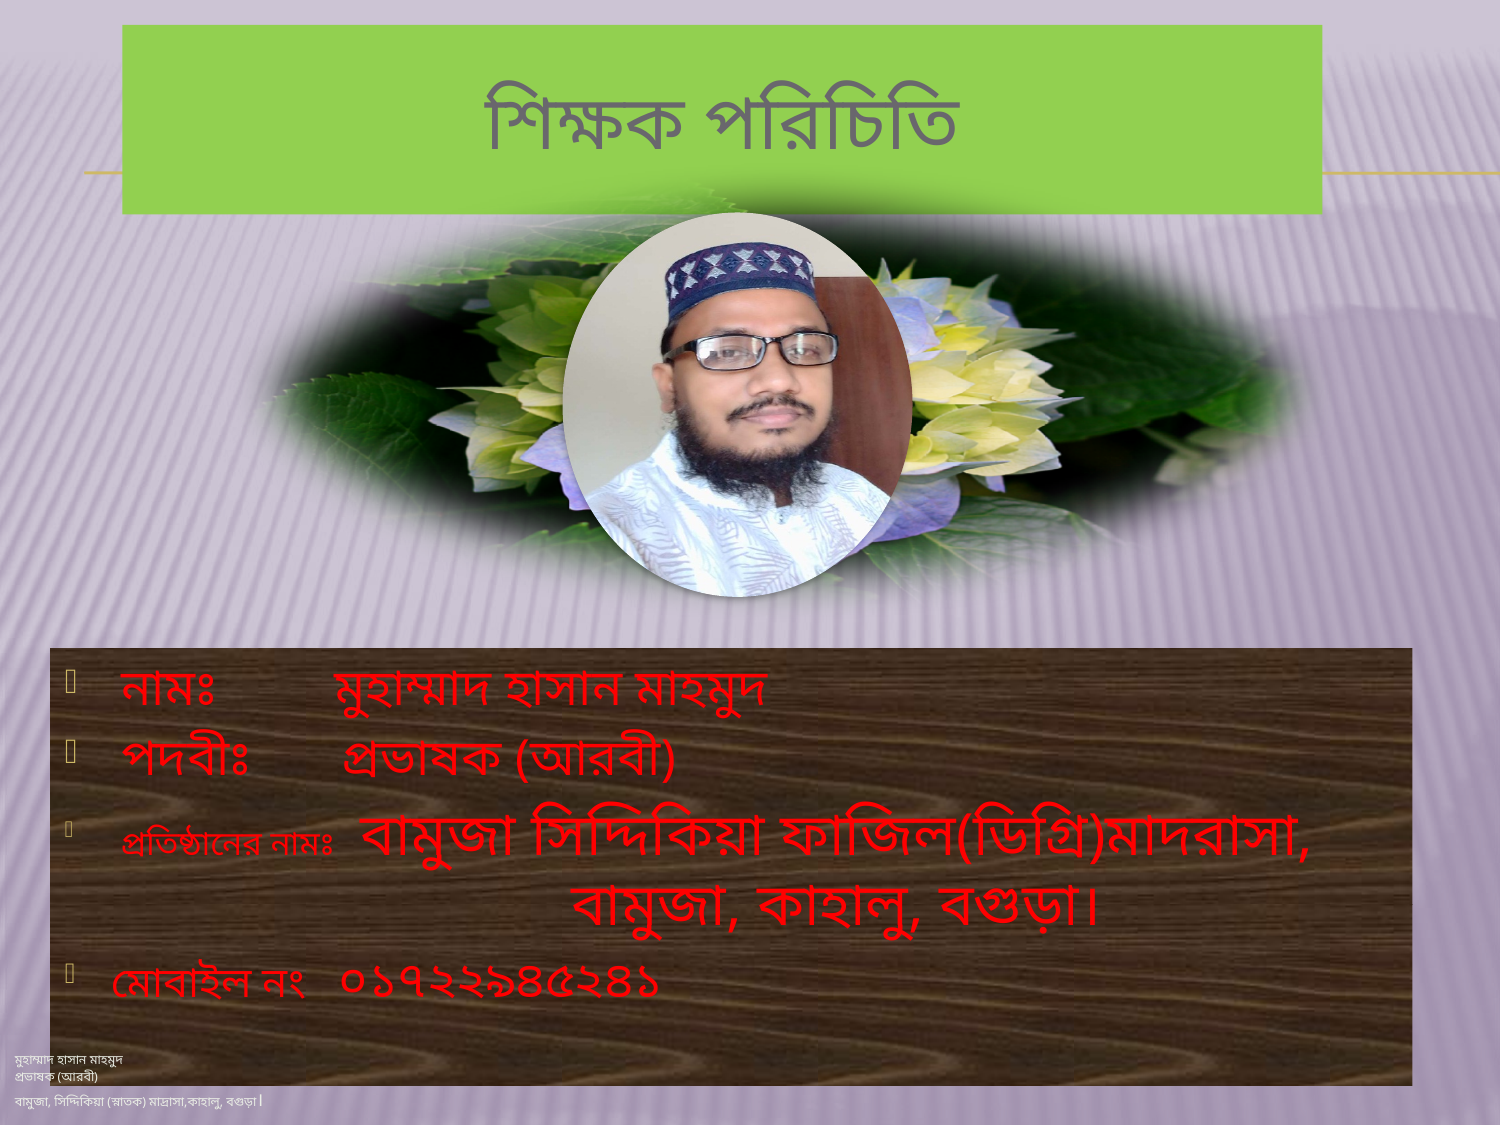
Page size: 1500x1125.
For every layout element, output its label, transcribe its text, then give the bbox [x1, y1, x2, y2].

title শিক্ষক পরিচিতি [122, 24, 1323, 215]
text_box মুহাম্মাদ হাসান মাহমুদ প্রভাষক (আরবী) বামুজা, সিদ্দিকিয়া (স্নাতক) মাদ্রাসা,কাহালু, বগুড়া। [0, 1044, 313, 1120]
picture [212, 162, 1351, 620]
list নামঃ মুহাম্মাদ হাসান মাহমুদ পদবীঃ প্রভাষক (আরবী) প্রতিষ্ঠানের নামঃ বামুজা সিদ্দিকিয়া ফাজিল(ডিগ্রি)মাদরাসা, বামুজা, কাহালু, বগুড়া। মোবাইল নং ০১৭২২৯৪৫২৪১ [50, 648, 1413, 1086]
